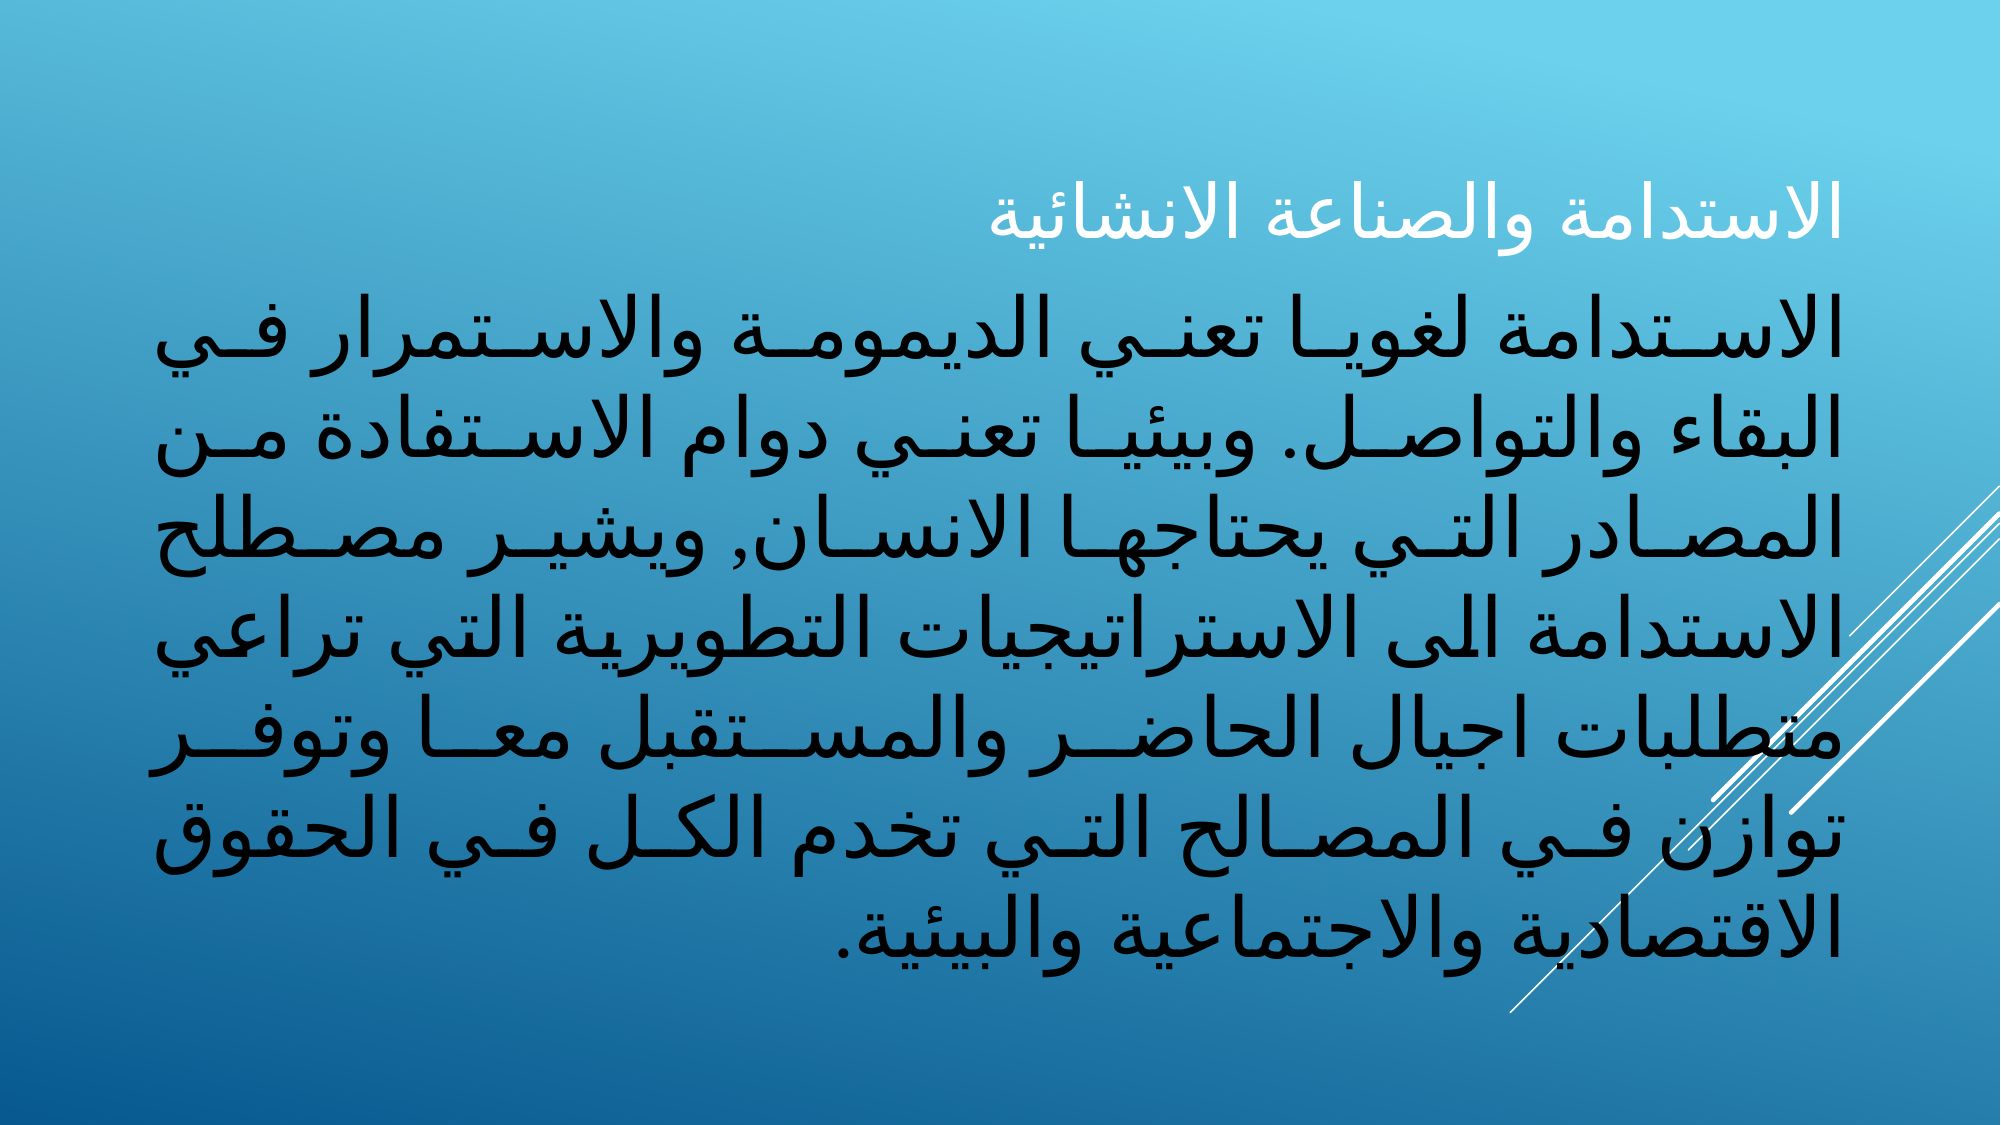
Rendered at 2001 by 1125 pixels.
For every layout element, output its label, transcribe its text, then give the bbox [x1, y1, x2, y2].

title الاستدامة والصناعة الانشائية [137, 135, 1863, 245]
list الاستدامة لغويا تعني الديمومة والاستمرار في البقاء والتواصل. وبيئيا تعني دوام الاستفادة من المصادر التي يحتاجها الانسان, ويشير مصطلح الاستدامة الى الاستراتيجيات التطويرية التي تراعي متطلبات اجيال الحاضر والمستقبل معا وتوفر توازن في المصالح التي تخدم الكل في الحقوق الاقتصادية والاجتماعية والبيئية. [137, 245, 1863, 1004]
